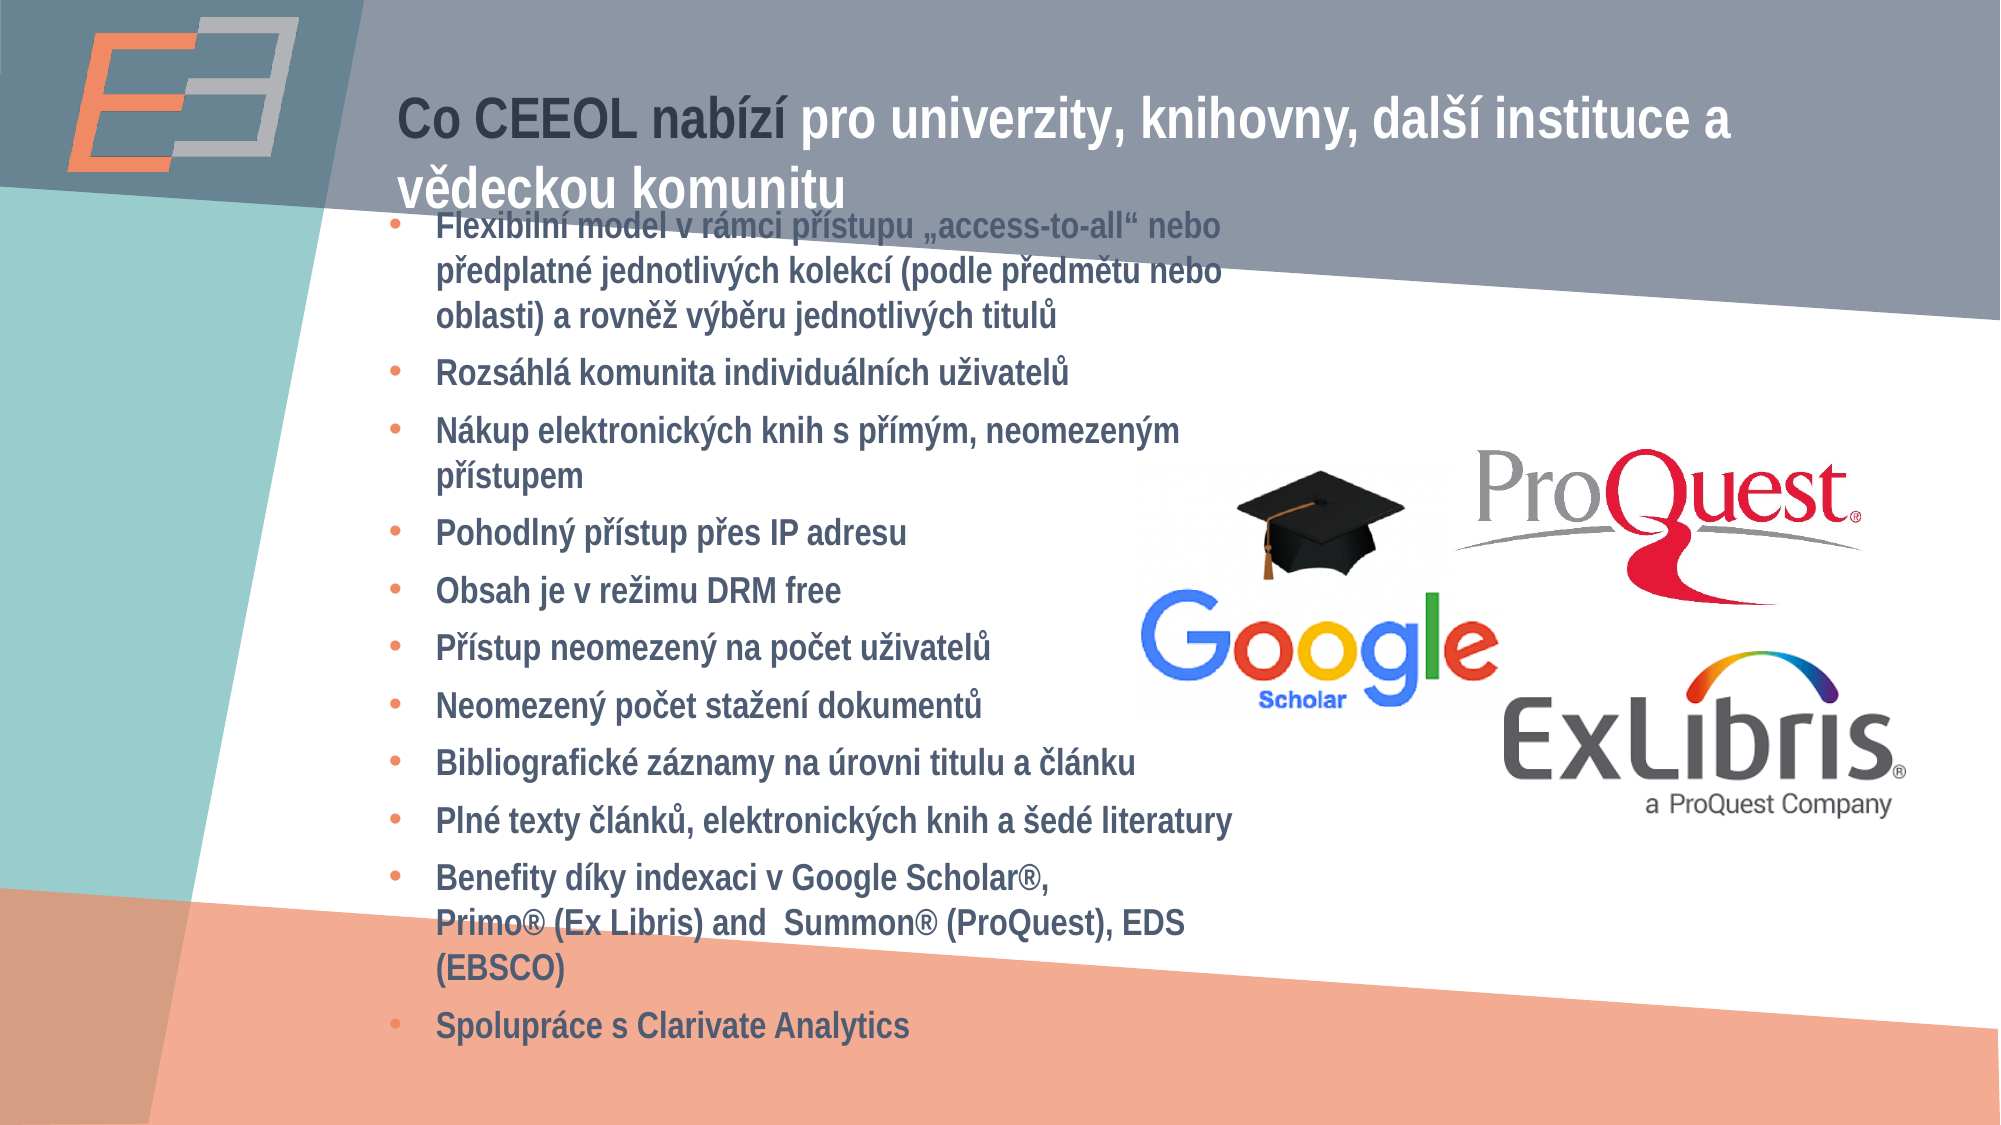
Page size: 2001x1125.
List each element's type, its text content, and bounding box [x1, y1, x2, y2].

text_box [0, 887, 2000, 1125]
picture [1134, 449, 1906, 819]
text_box Co CEEOL nabízí pro univerzity, knihovny, další instituce a vědeckou komunitu [382, 72, 1925, 228]
text_box [0, 188, 325, 900]
text_box [0, 0, 2000, 322]
text_box Flexibilní model v rámci přístupu „access-to-all“ nebo předplatné jednotlivých kolekcí (podle předmětu nebo oblasti) a rovněž výběru jednotlivých titulů Rozsáhlá komunita individuálních uživatelů Nákup elektronických knih s přímým, neomezeným přístupem Pohodlný přístup přes IP adresu Obsah je v režimu DRM free Přístup neomezený na počet uživatelů Neomezený počet stažení dokumentů Bibliografické záznamy na úrovni titulu a článku Plné texty článků, elektronických knih a šedé literatury Benefity díky indexaci v Google Scholar®, Primo® (Ex Libris) and Summon® (ProQuest), EDS (EBSCO) Spolupráce s Clarivate Analytics [374, 193, 1304, 1054]
picture [65, 17, 300, 172]
